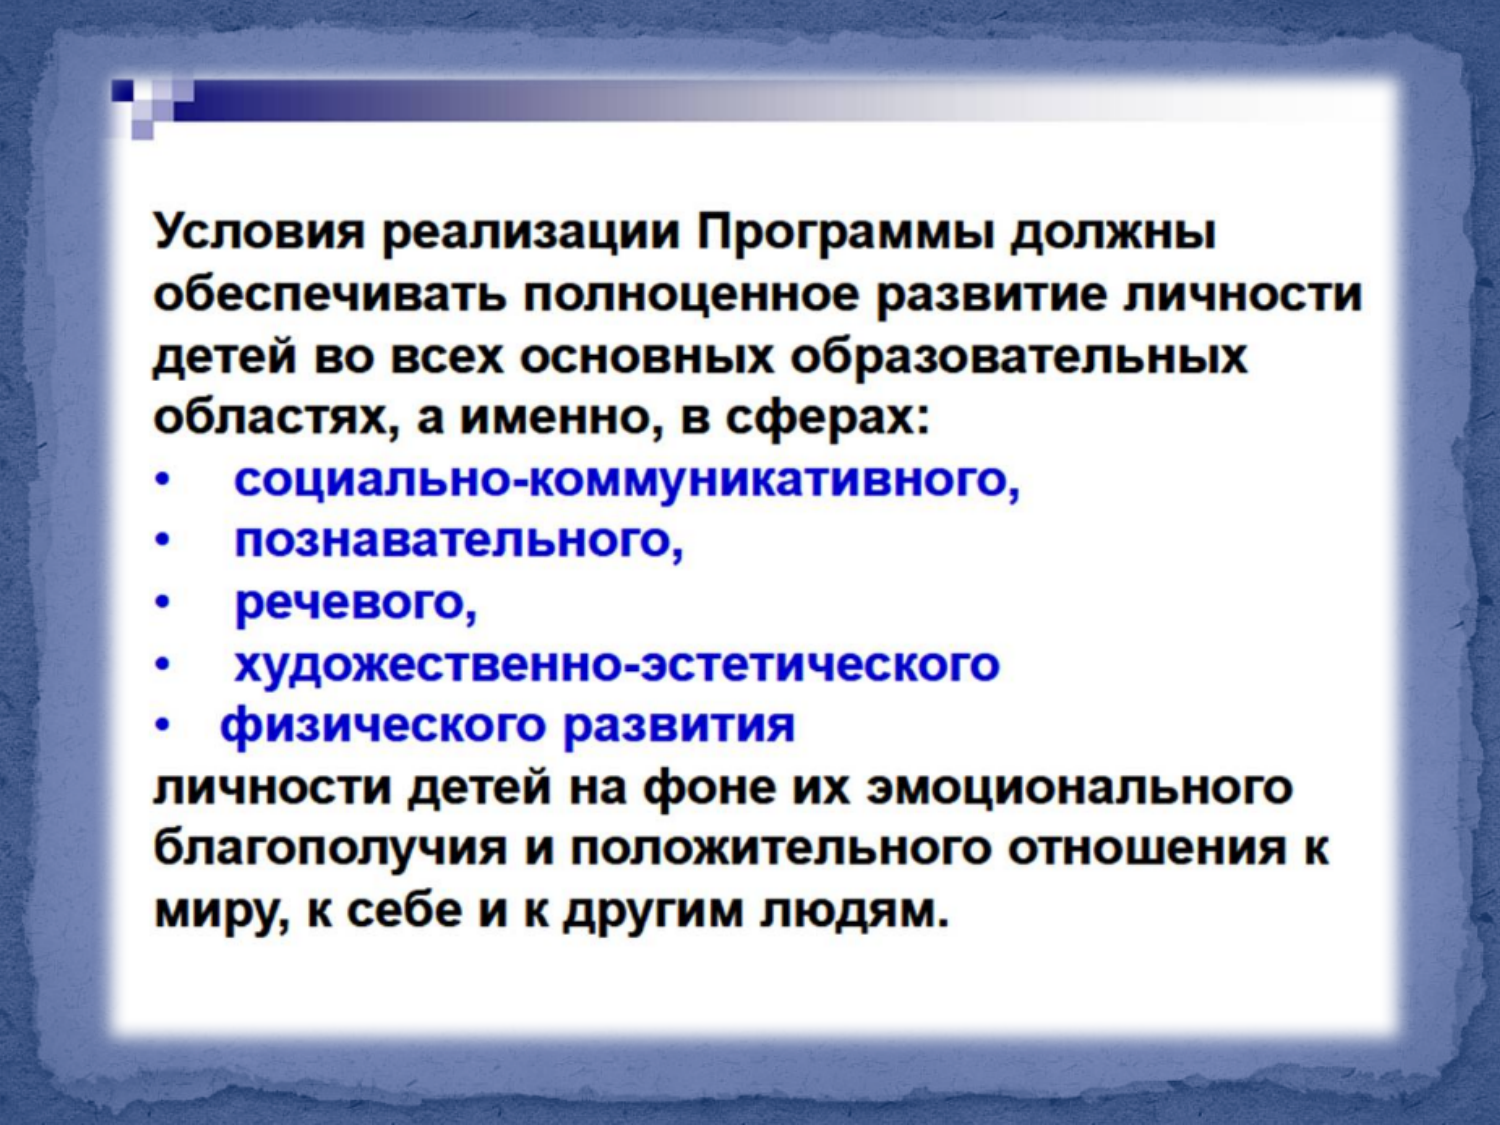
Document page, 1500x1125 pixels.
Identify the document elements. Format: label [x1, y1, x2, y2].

picture [94, 62, 1417, 1054]
